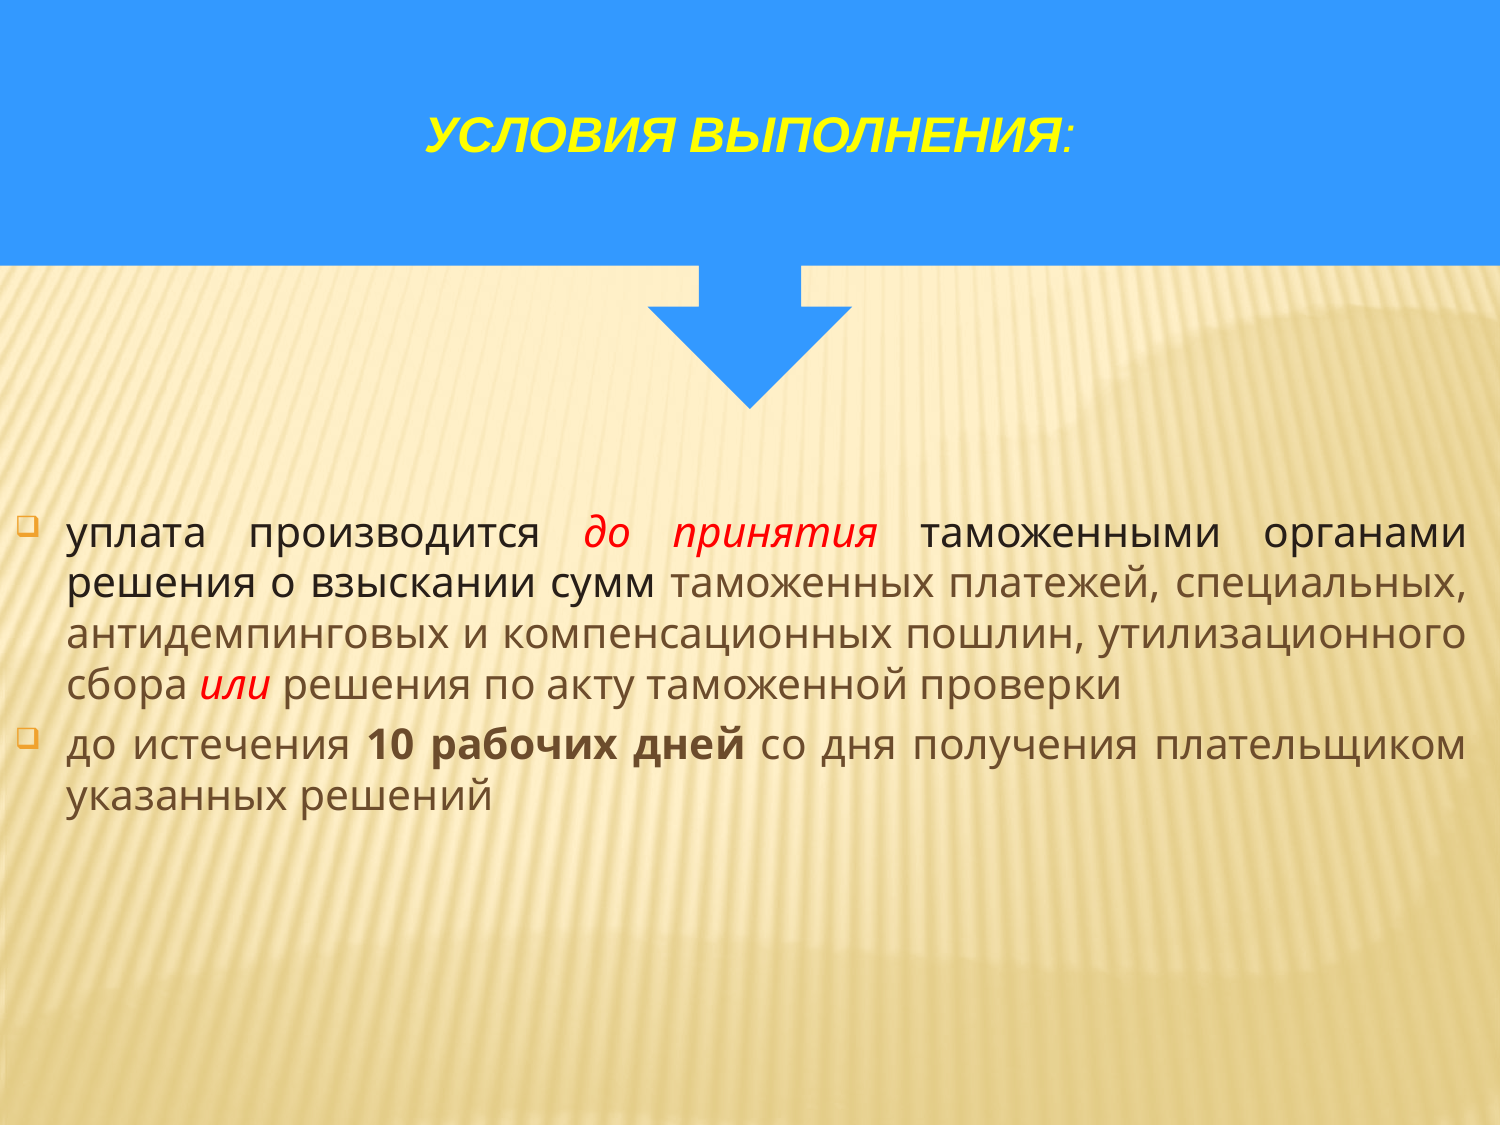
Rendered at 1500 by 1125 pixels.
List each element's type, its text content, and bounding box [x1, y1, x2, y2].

list уплата производится до принятия таможенными органами решения о взыскании сумм таможенных платежей, специальных, антидемпинговых и компенсационных пошлин, утилизационного сбора или решения по акту таможенной проверки до истечения 10 рабочих дней со дня получения плательщиком указанных решений [0, 361, 1483, 846]
text_box УСЛОВИЯ ВЫПОЛНЕНИЯ: [0, 0, 1500, 409]
